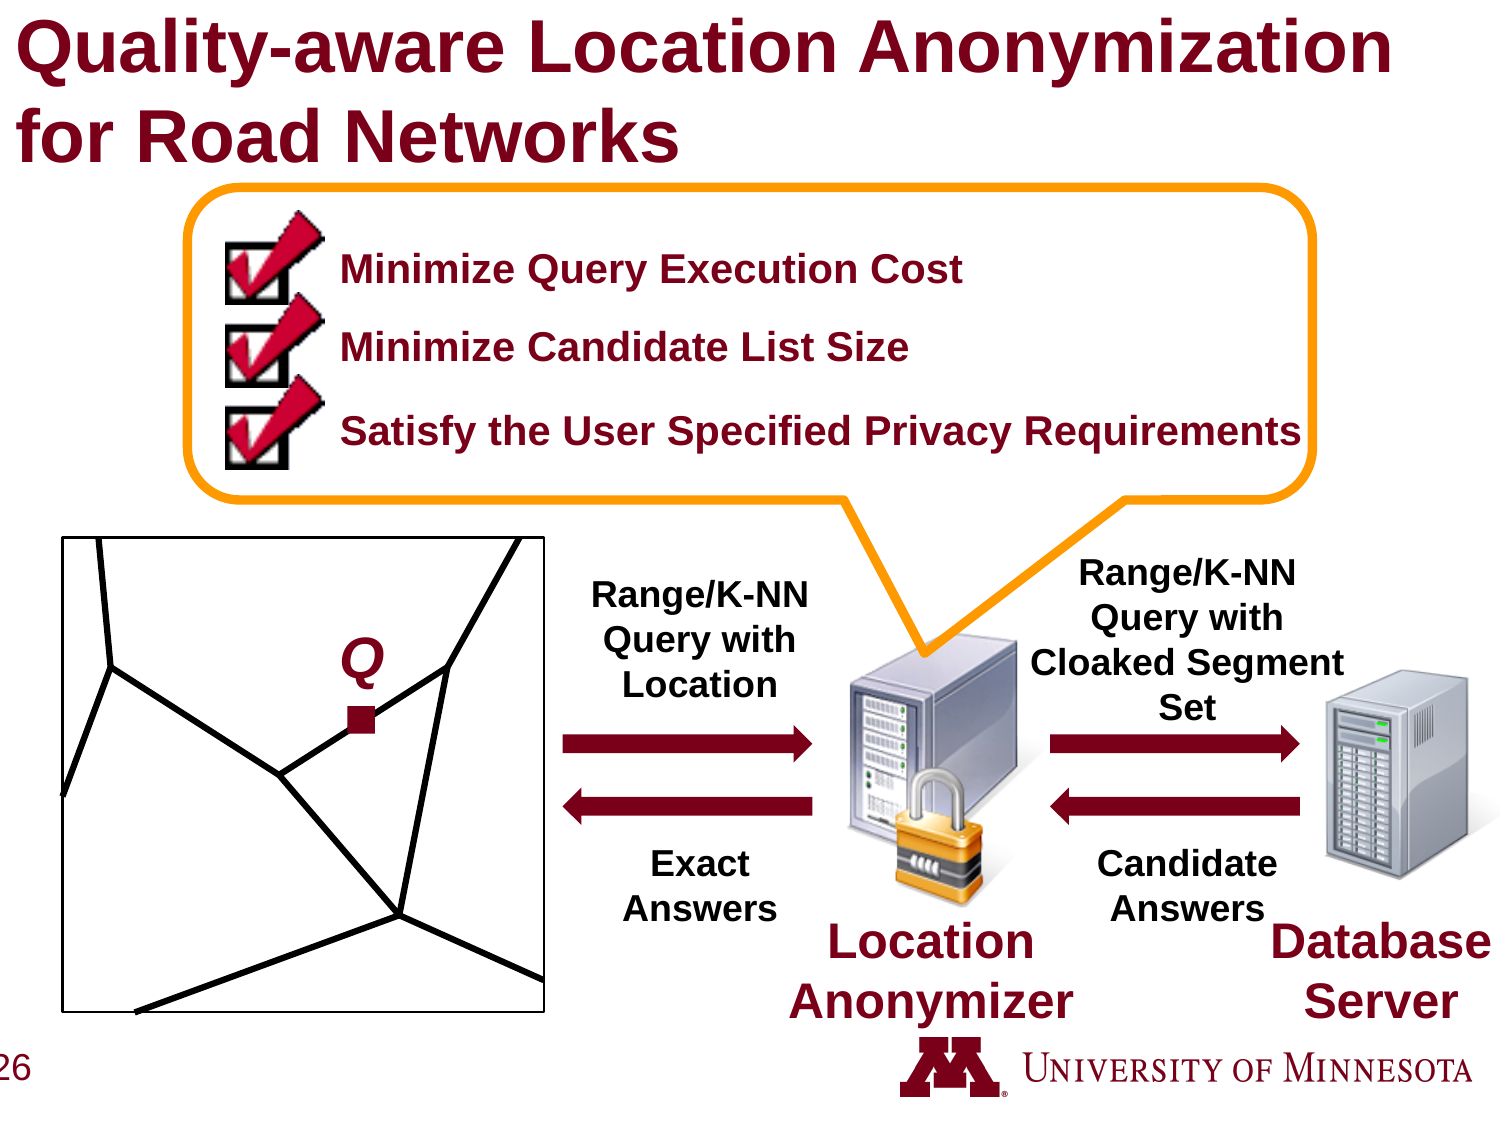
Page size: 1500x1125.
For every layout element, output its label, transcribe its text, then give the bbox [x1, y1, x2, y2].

picture [1299, 662, 1500, 888]
text_box Minimize Candidate List Size [329, 312, 1150, 378]
picture [799, 612, 1082, 913]
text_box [62, 537, 544, 1013]
text_box [1085, 736, 1294, 763]
picture [224, 209, 326, 470]
text_box Candidate Answers [1062, 831, 1313, 937]
title Quality-aware Location Anonymization for Road Networks [0, 0, 1500, 176]
text_box Satisfy the User Specified Privacy Requirements [329, 396, 1338, 462]
text_box [562, 787, 794, 826]
text_box [1085, 796, 1294, 816]
text_box Range/K-NN Query with Cloaked Segment Set [1012, 540, 1363, 736]
text_box Location Anonymizer [712, 922, 1150, 1036]
text_box Range/K-NN Query with Location [548, 562, 875, 713]
text_box Database Server [1237, 901, 1500, 1036]
picture [900, 1037, 1473, 1097]
text_box Exact Answers [575, 831, 825, 937]
text_box [562, 725, 794, 763]
text_box Minimize Query Execution Cost [329, 234, 1150, 300]
text_box [187, 187, 1313, 610]
